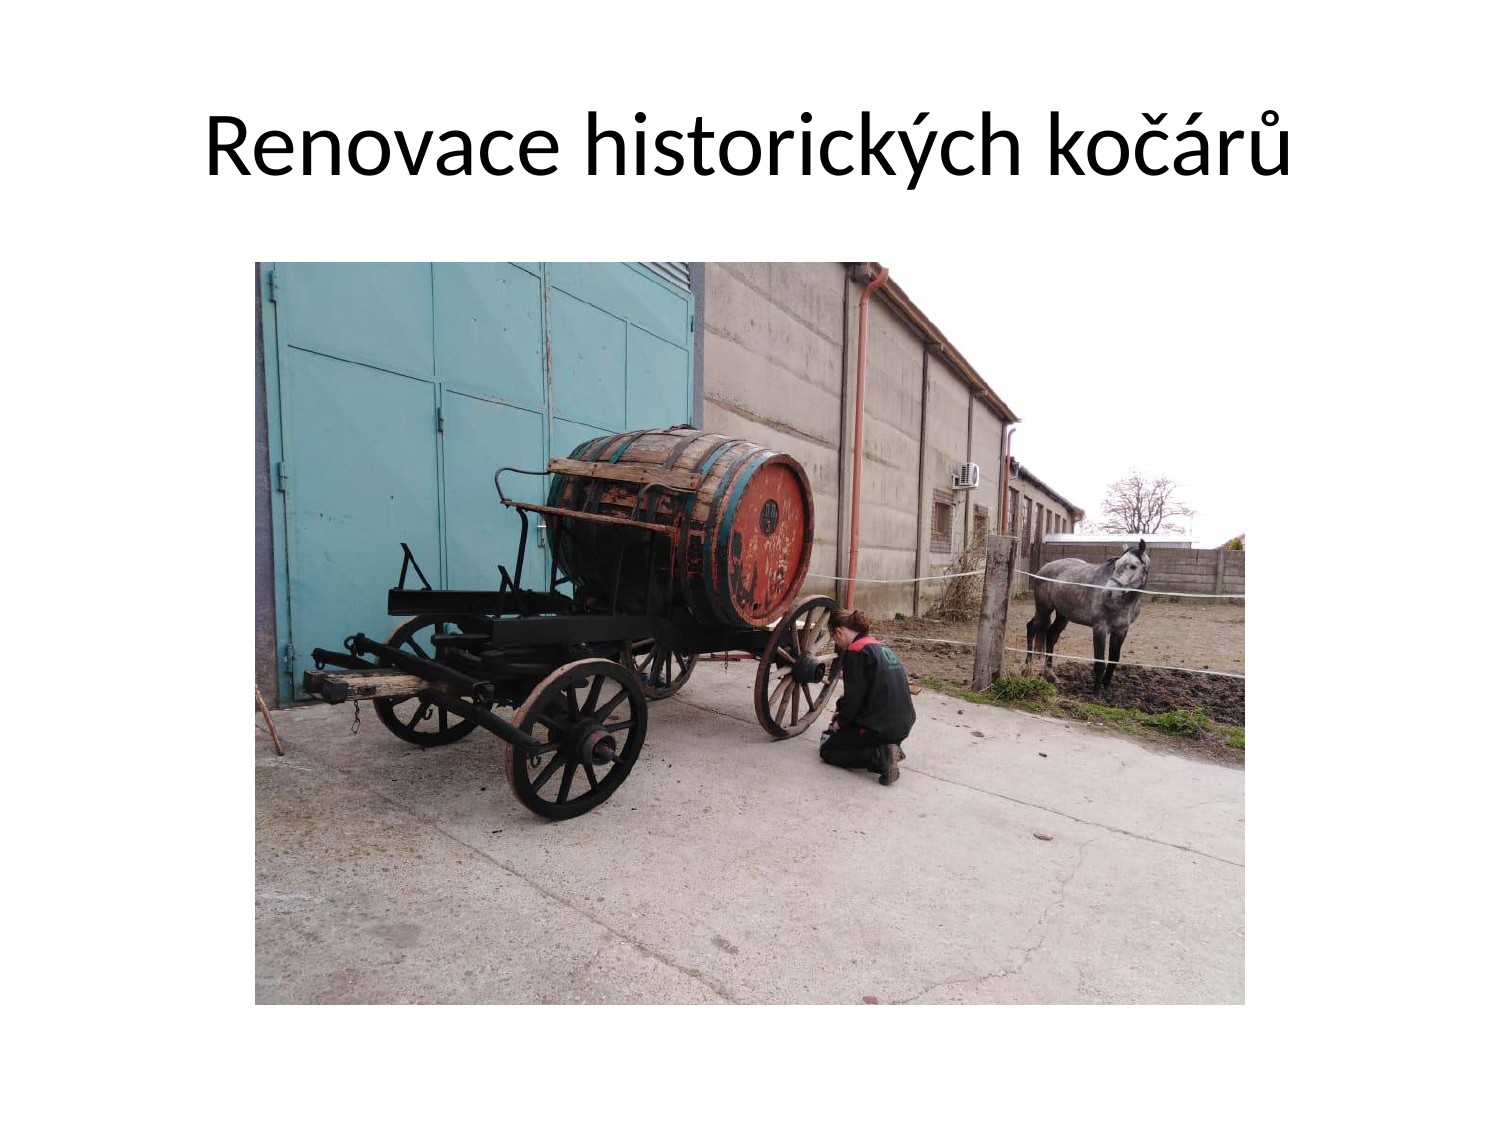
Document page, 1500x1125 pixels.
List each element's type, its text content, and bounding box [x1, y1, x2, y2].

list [254, 262, 1246, 1006]
title Renovace historických kočárů [75, 45, 1425, 233]
